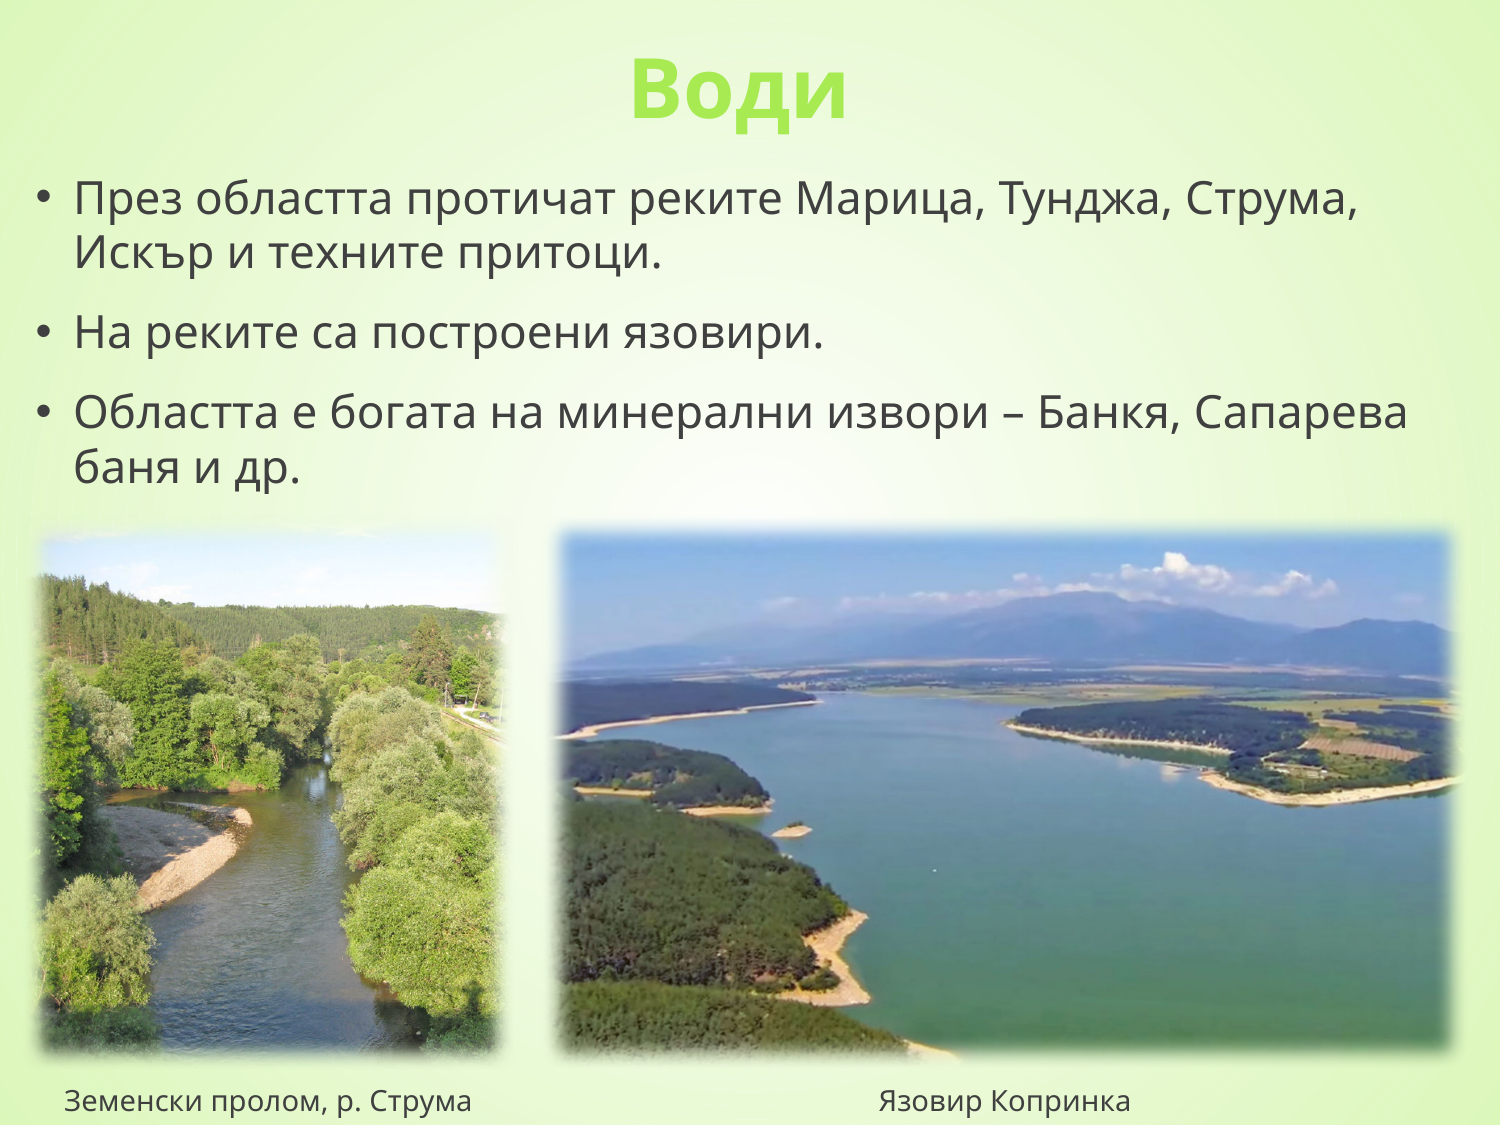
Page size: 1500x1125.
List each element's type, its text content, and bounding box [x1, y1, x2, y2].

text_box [541, 514, 1469, 1125]
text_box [23, 514, 514, 1125]
list През областта протичат реките Марица, Тунджа, Струма, Искър и техните притоци. На реките са построени язовири. Областта е богата на минерални извори – Банкя, Сапарева баня и др. [20, 160, 1480, 539]
title Води [0, 21, 1500, 161]
